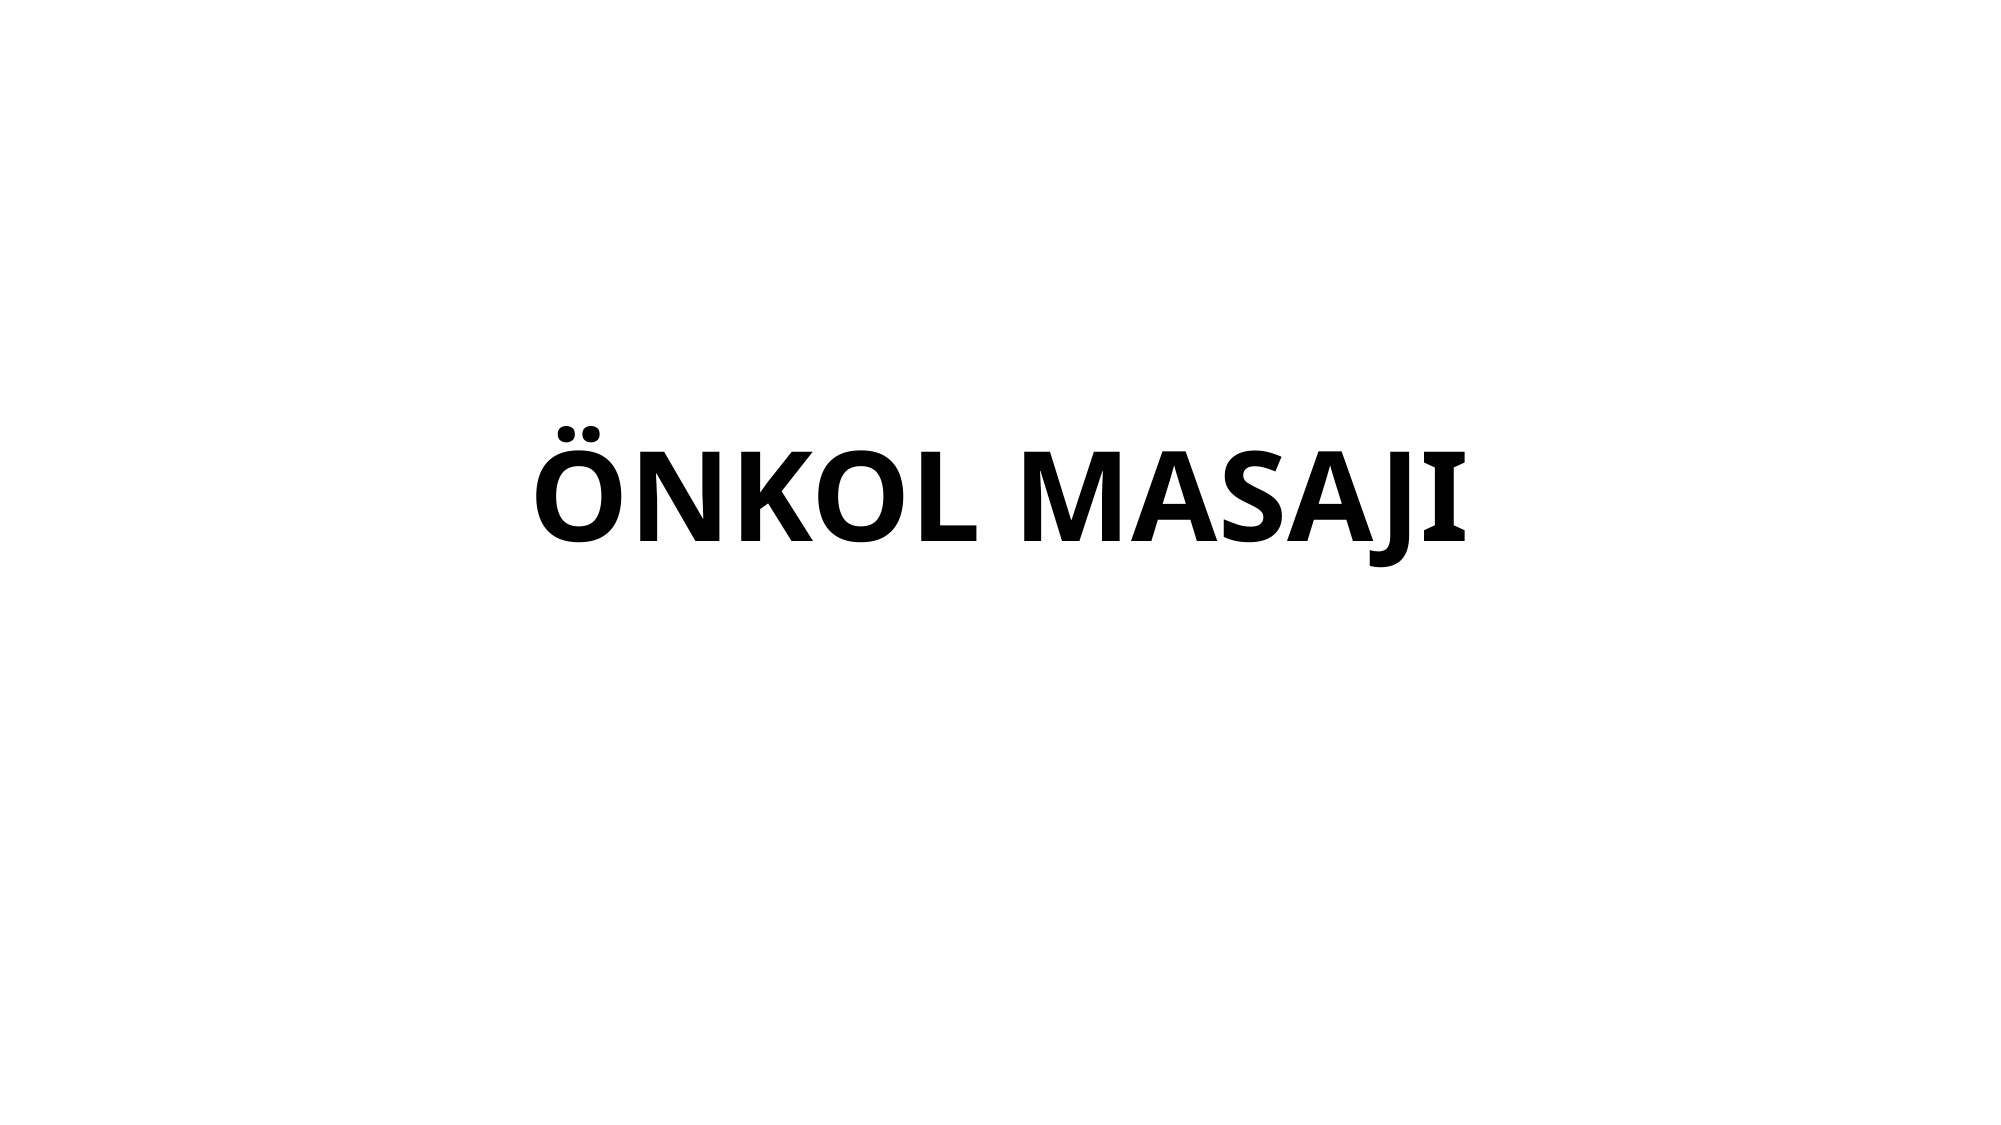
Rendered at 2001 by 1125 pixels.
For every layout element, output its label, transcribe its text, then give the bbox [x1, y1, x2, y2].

title ÖNKOL MASAJI [249, 184, 1750, 576]
